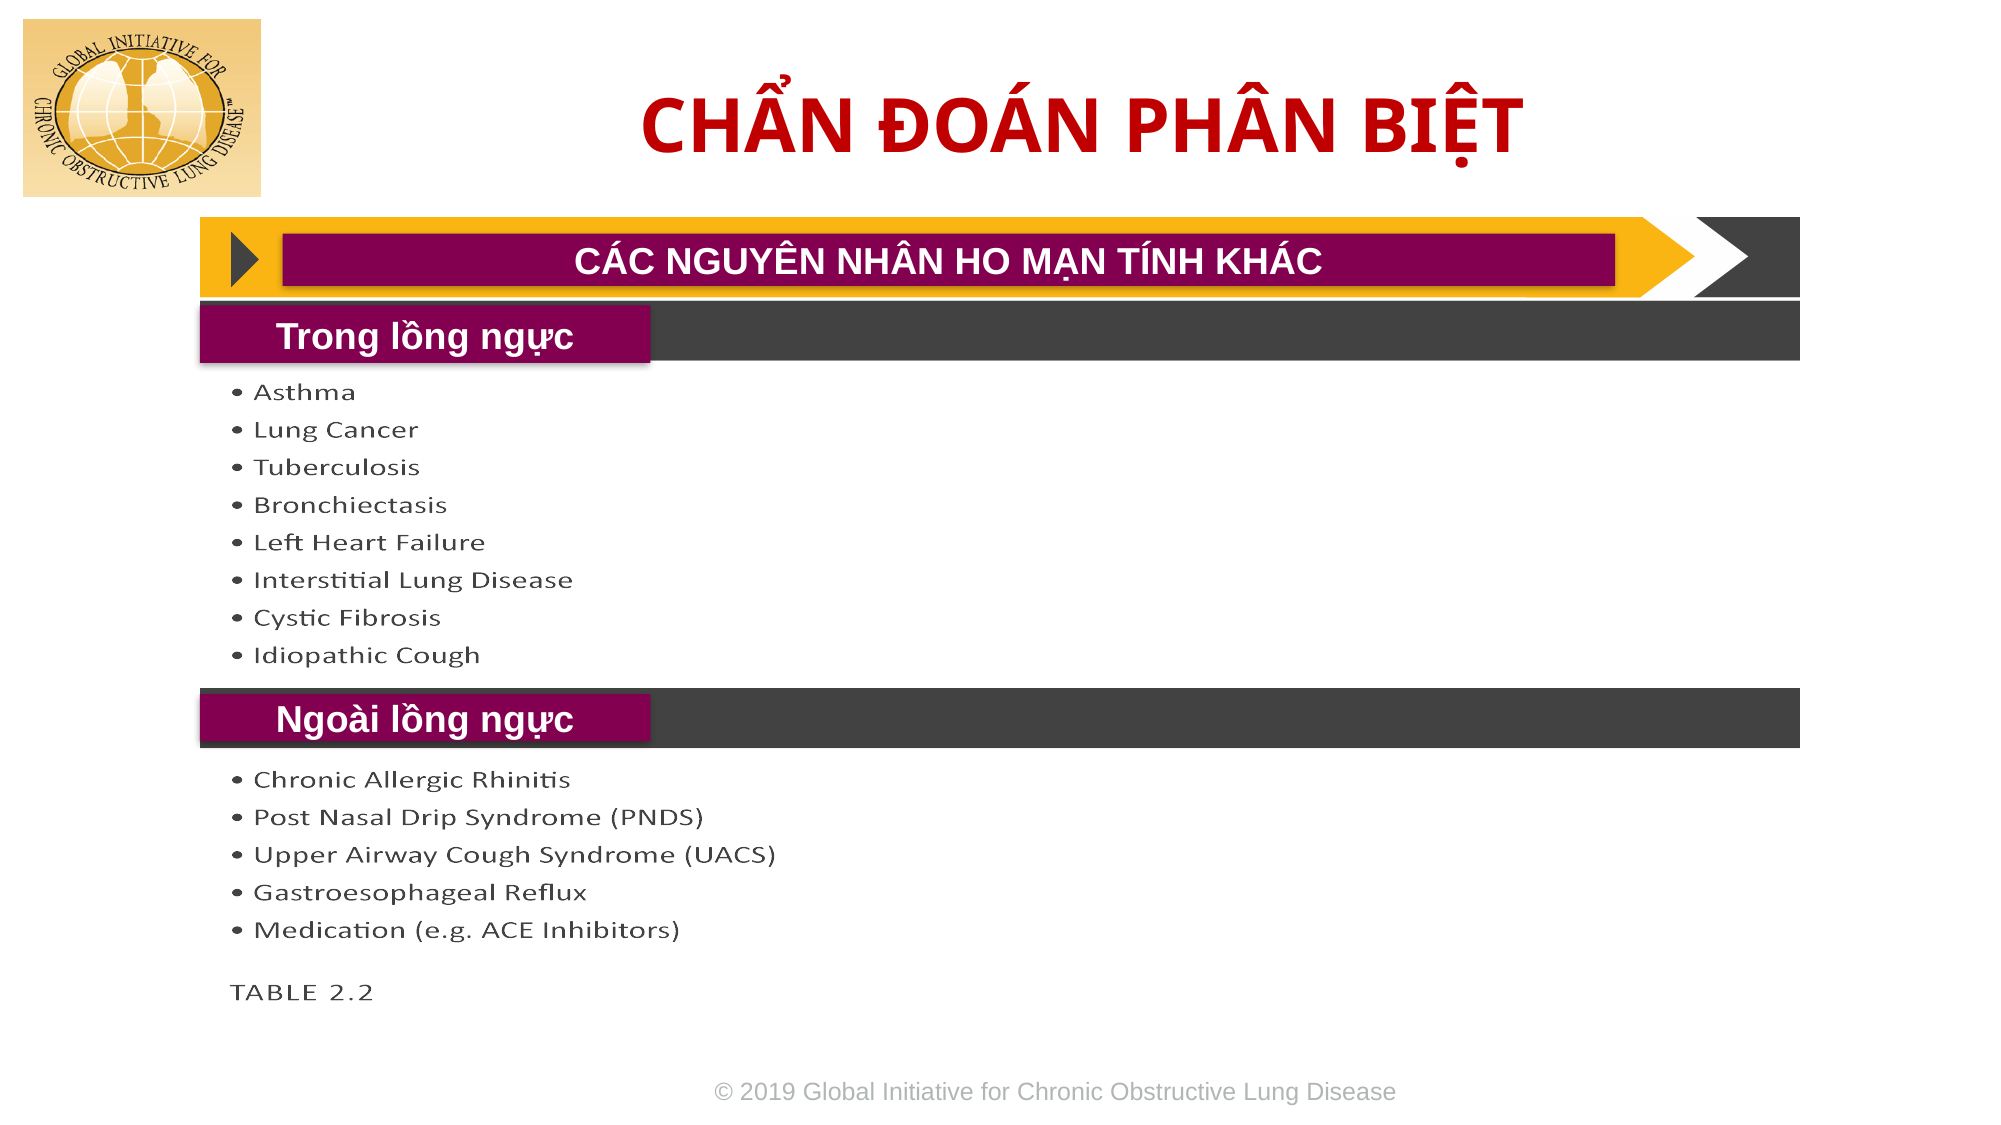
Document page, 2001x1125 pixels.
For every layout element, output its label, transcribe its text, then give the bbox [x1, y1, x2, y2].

text_box © 2019 Global Initiative for Chronic Obstructive Lung Disease [389, 1067, 1724, 1113]
picture [199, 217, 1801, 1006]
text_box CHẨN ĐOÁN PHÂN BIỆT [265, 69, 2000, 175]
picture [23, 18, 261, 197]
